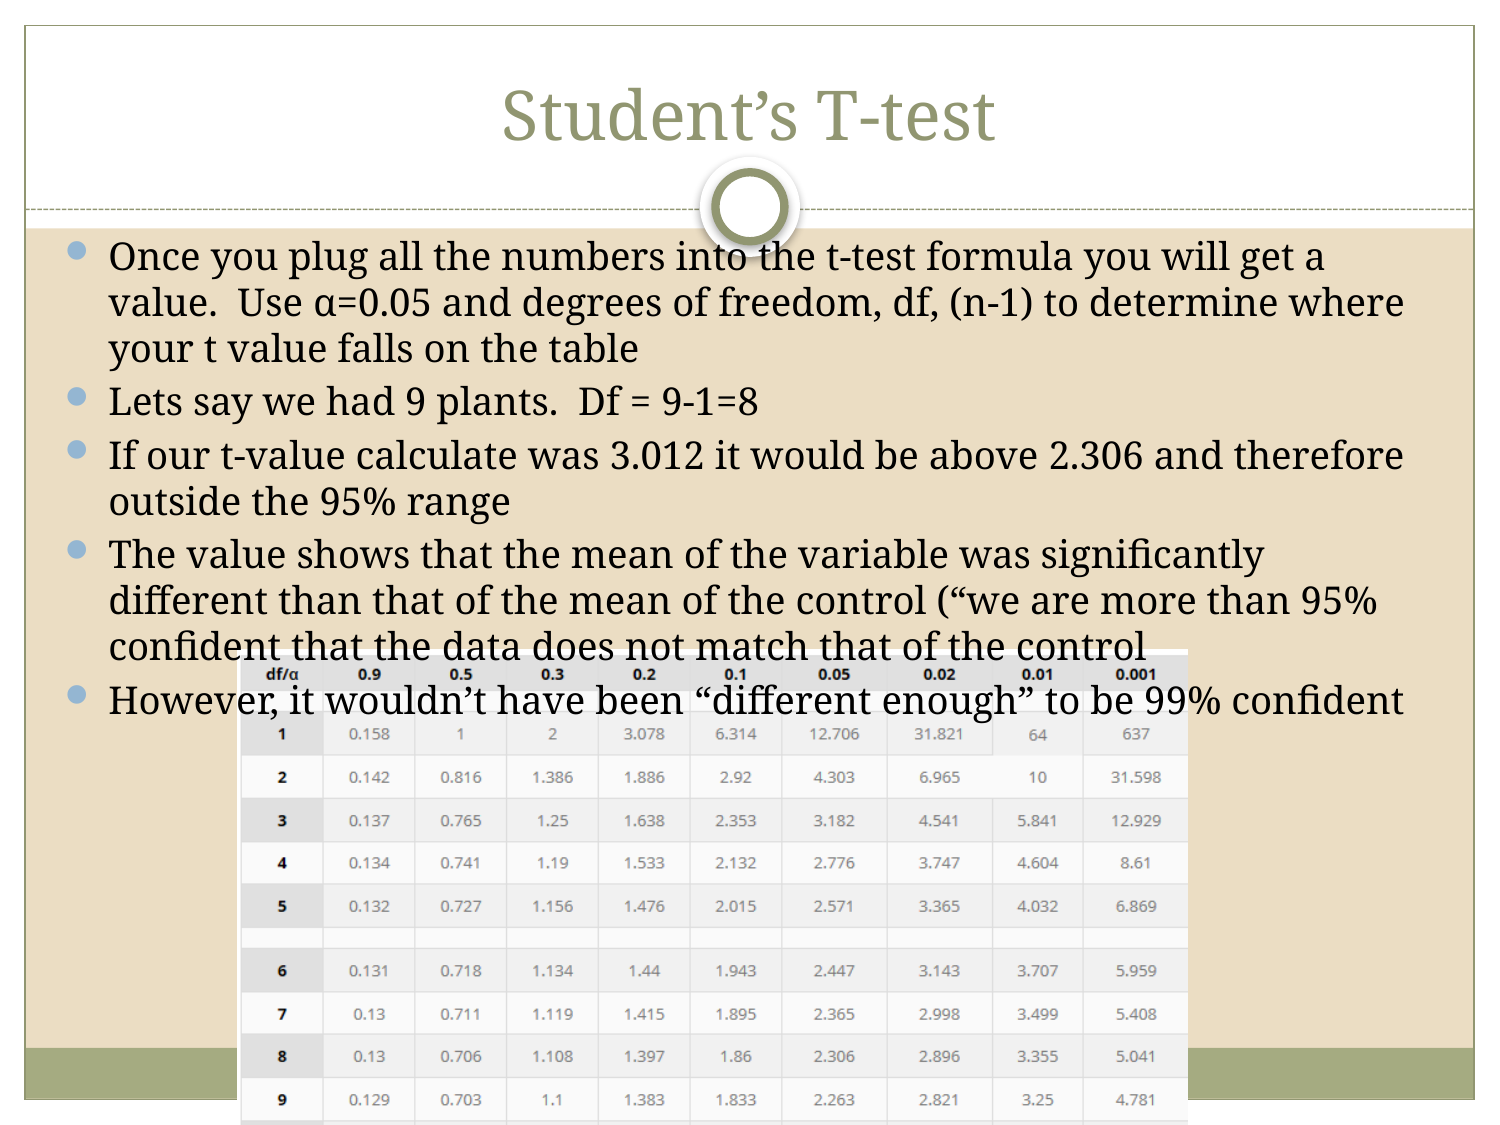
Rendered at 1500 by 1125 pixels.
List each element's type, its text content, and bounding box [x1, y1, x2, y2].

list Once you plug all the numbers into the t-test formula you will get a value. Use α=0.05 and degrees of freedom, df, (n-1) to determine where your t value falls on the table Lets say we had 9 plants. Df = 9-1=8 If our t-value calculate was 3.012 it would be above 2.306 and therefore outside the 95% range The value shows that the mean of the variable was significantly different than that of the mean of the control (“we are more than 95% confident that the data does not match that of the control However, it wouldn’t have been “different enough” to be 99% confident [50, 224, 1445, 737]
picture [237, 649, 1188, 1125]
title Student’s T-test [49, 37, 1450, 162]
